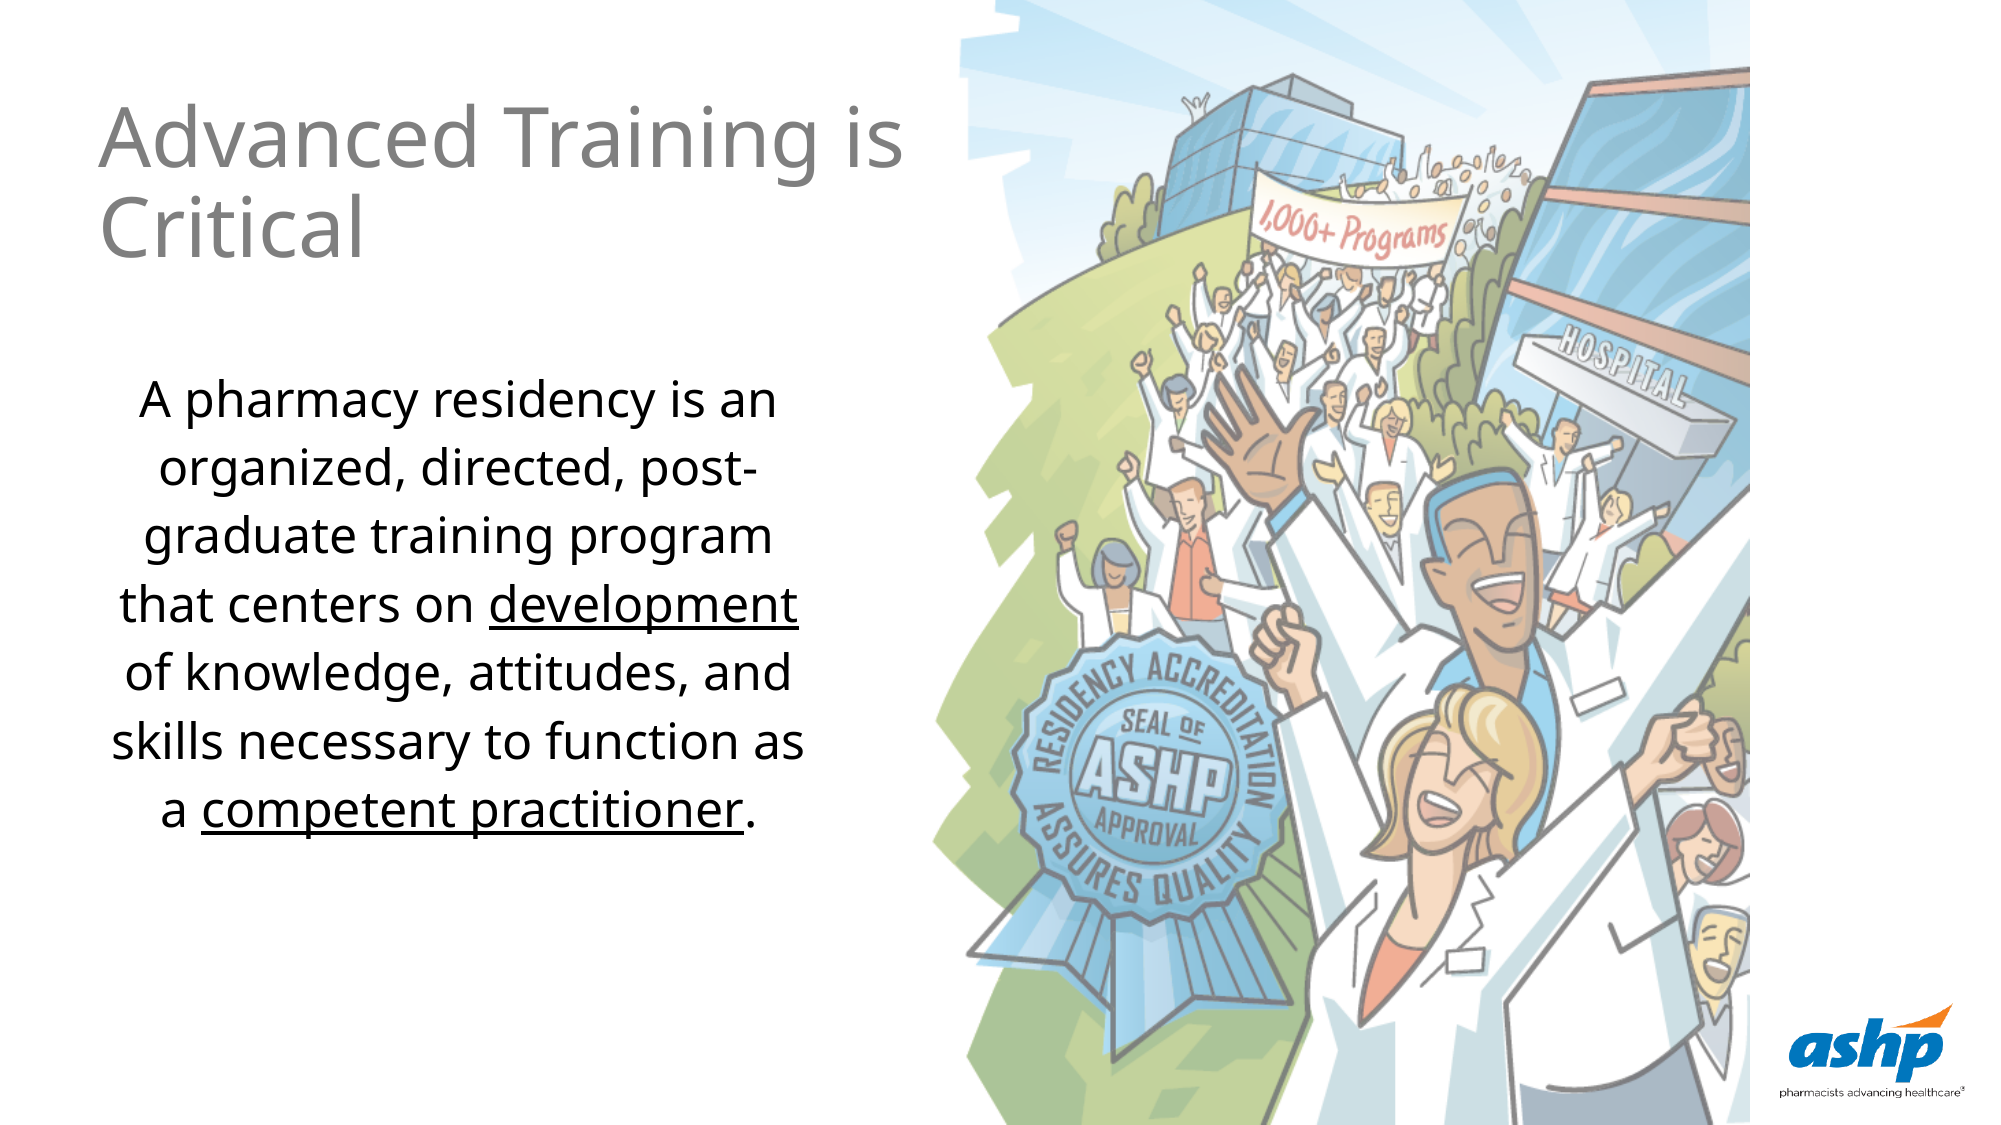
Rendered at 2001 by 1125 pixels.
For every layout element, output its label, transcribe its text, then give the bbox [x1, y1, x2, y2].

list Advanced Training is Critical [83, 88, 912, 288]
list A pharmacy residency is an organized, directed, post-graduate training program that centers on development of knowledge, attitudes, and skills necessary to function as a competent practitioner. [83, 351, 834, 1004]
picture [1780, 1003, 1965, 1098]
picture [912, 0, 1750, 1125]
